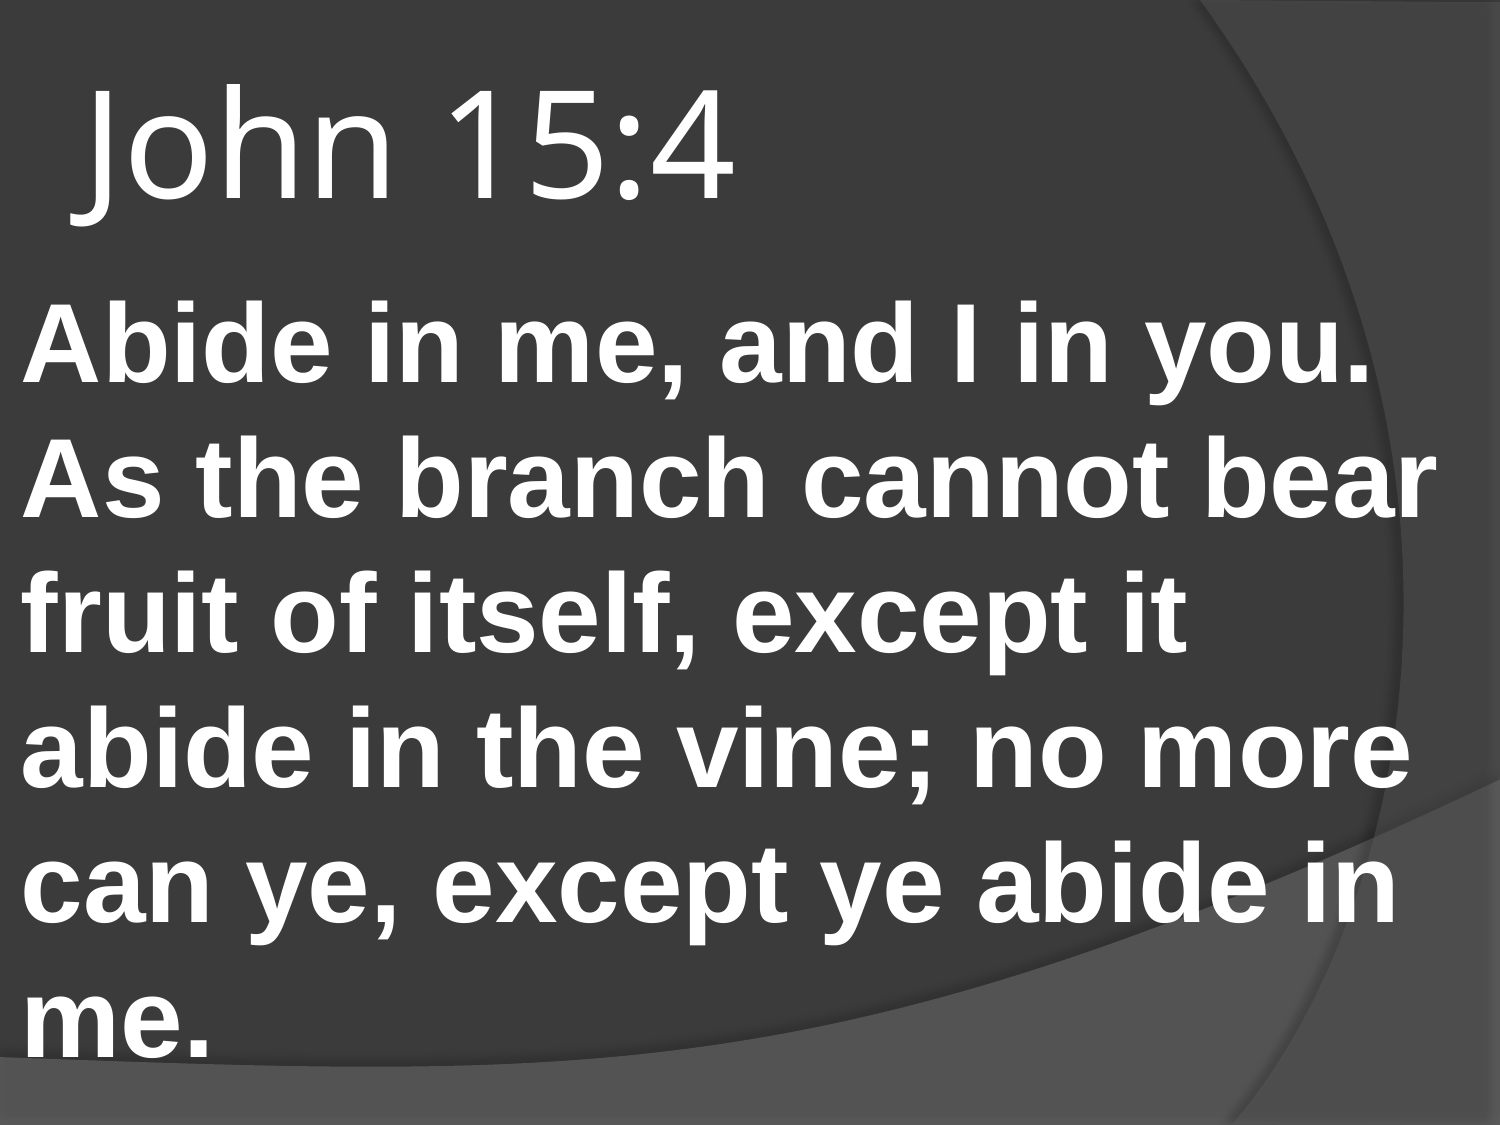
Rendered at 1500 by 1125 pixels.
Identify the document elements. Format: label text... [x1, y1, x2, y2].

title John 15:4 [75, 45, 1300, 233]
list Abide in me, and I in you. As the branch cannot bear fruit of itself, except it abide in the vine; no more can ye, except ye abide in me. [0, 262, 1488, 1125]
